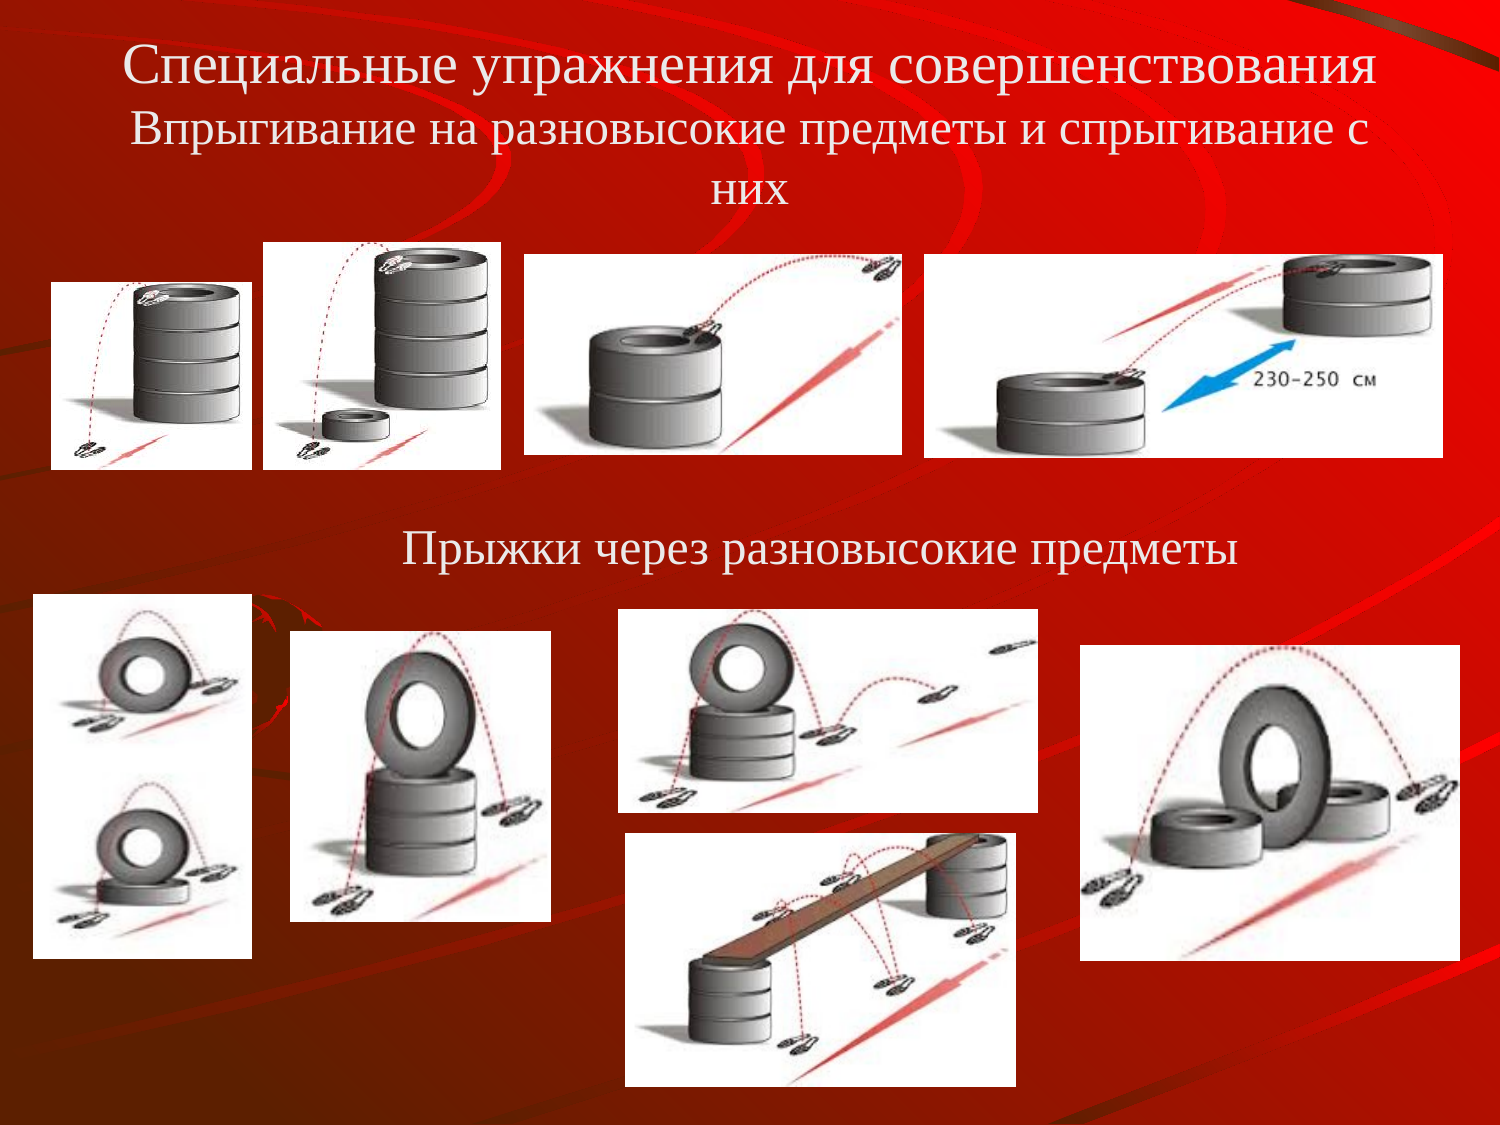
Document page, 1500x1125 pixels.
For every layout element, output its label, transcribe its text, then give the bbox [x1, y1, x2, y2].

picture [523, 254, 903, 455]
picture [32, 593, 253, 959]
picture [618, 609, 1038, 813]
picture [625, 833, 1016, 1088]
picture [263, 242, 502, 470]
title Специальные упражнения для совершенствования [74, 25, 1426, 87]
picture [51, 282, 253, 470]
picture [290, 631, 551, 922]
picture [924, 254, 1443, 458]
picture [1080, 645, 1461, 961]
text_box Прыжки через разновысокие предметы [386, 507, 1254, 583]
list Впрыгивание на разновысокие предметы и спрыгивание с них [74, 87, 1426, 622]
